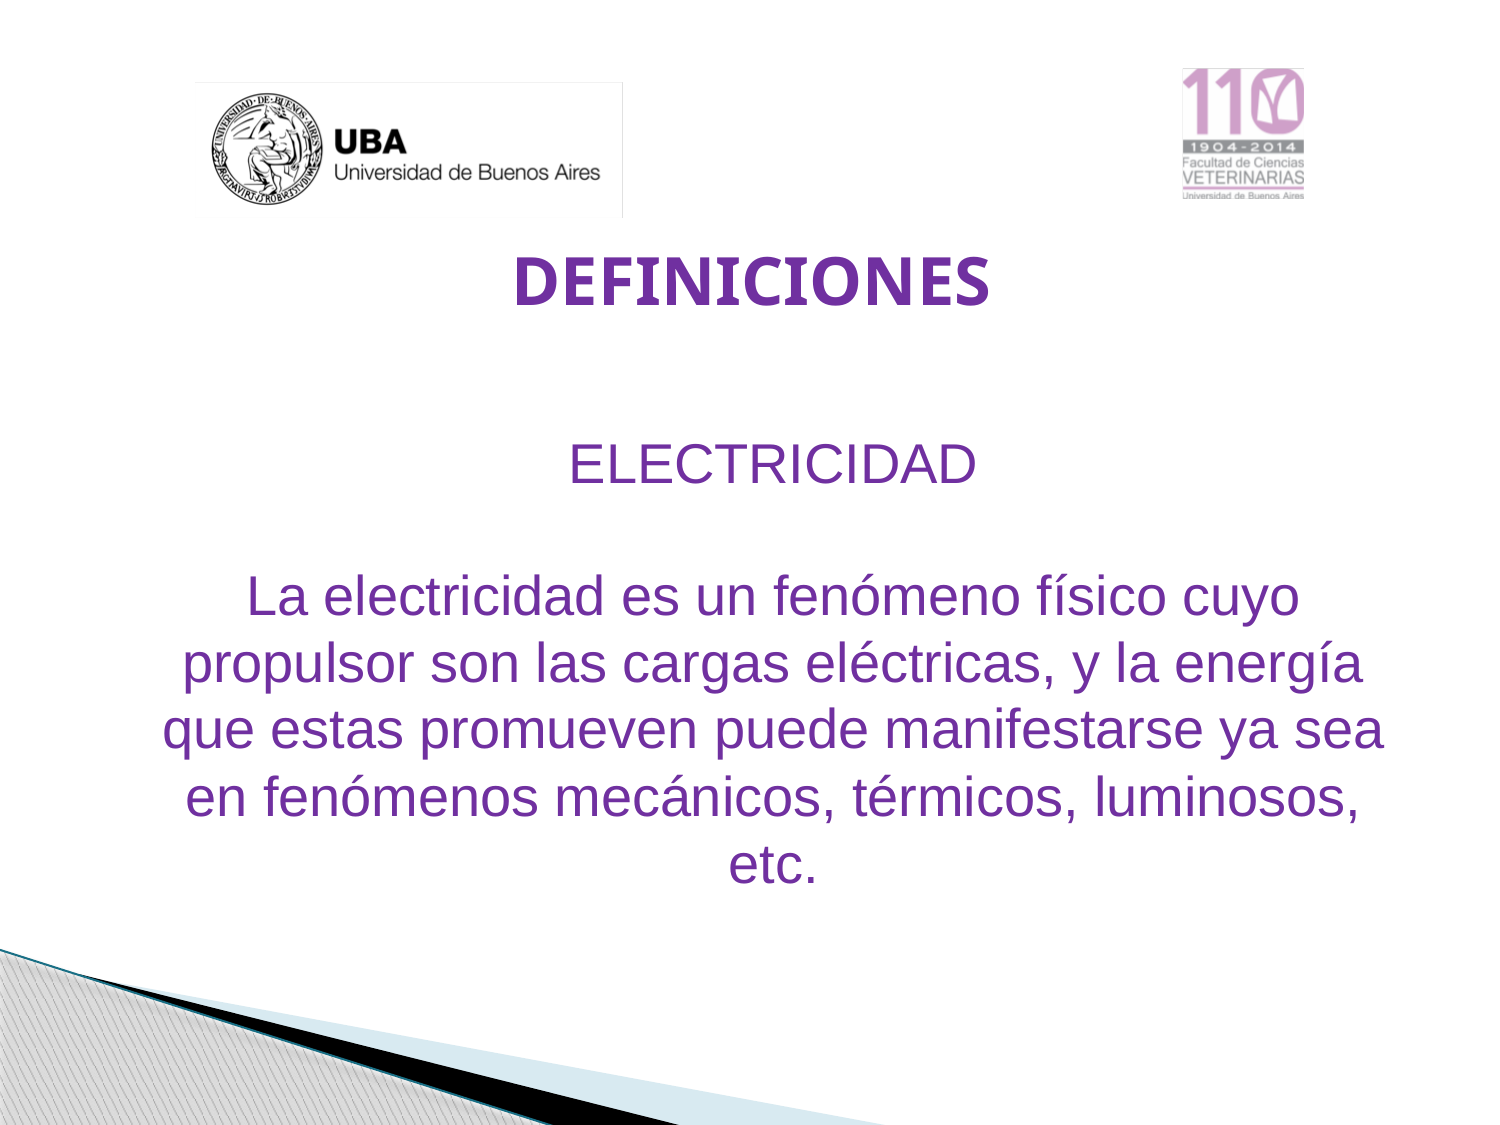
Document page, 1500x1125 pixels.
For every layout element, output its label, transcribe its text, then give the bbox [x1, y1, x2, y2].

text_box ELECTRICIDAD La electricidad es un fenómeno físico cuyo propulsor son las cargas eléctricas, y la energía que estas promueven puede manifestarse ya sea en fenómenos mecánicos, térmicos, luminosos, etc. [135, 420, 1412, 906]
title DEFINICIONES [76, 219, 1427, 338]
picture [194, 66, 1305, 219]
